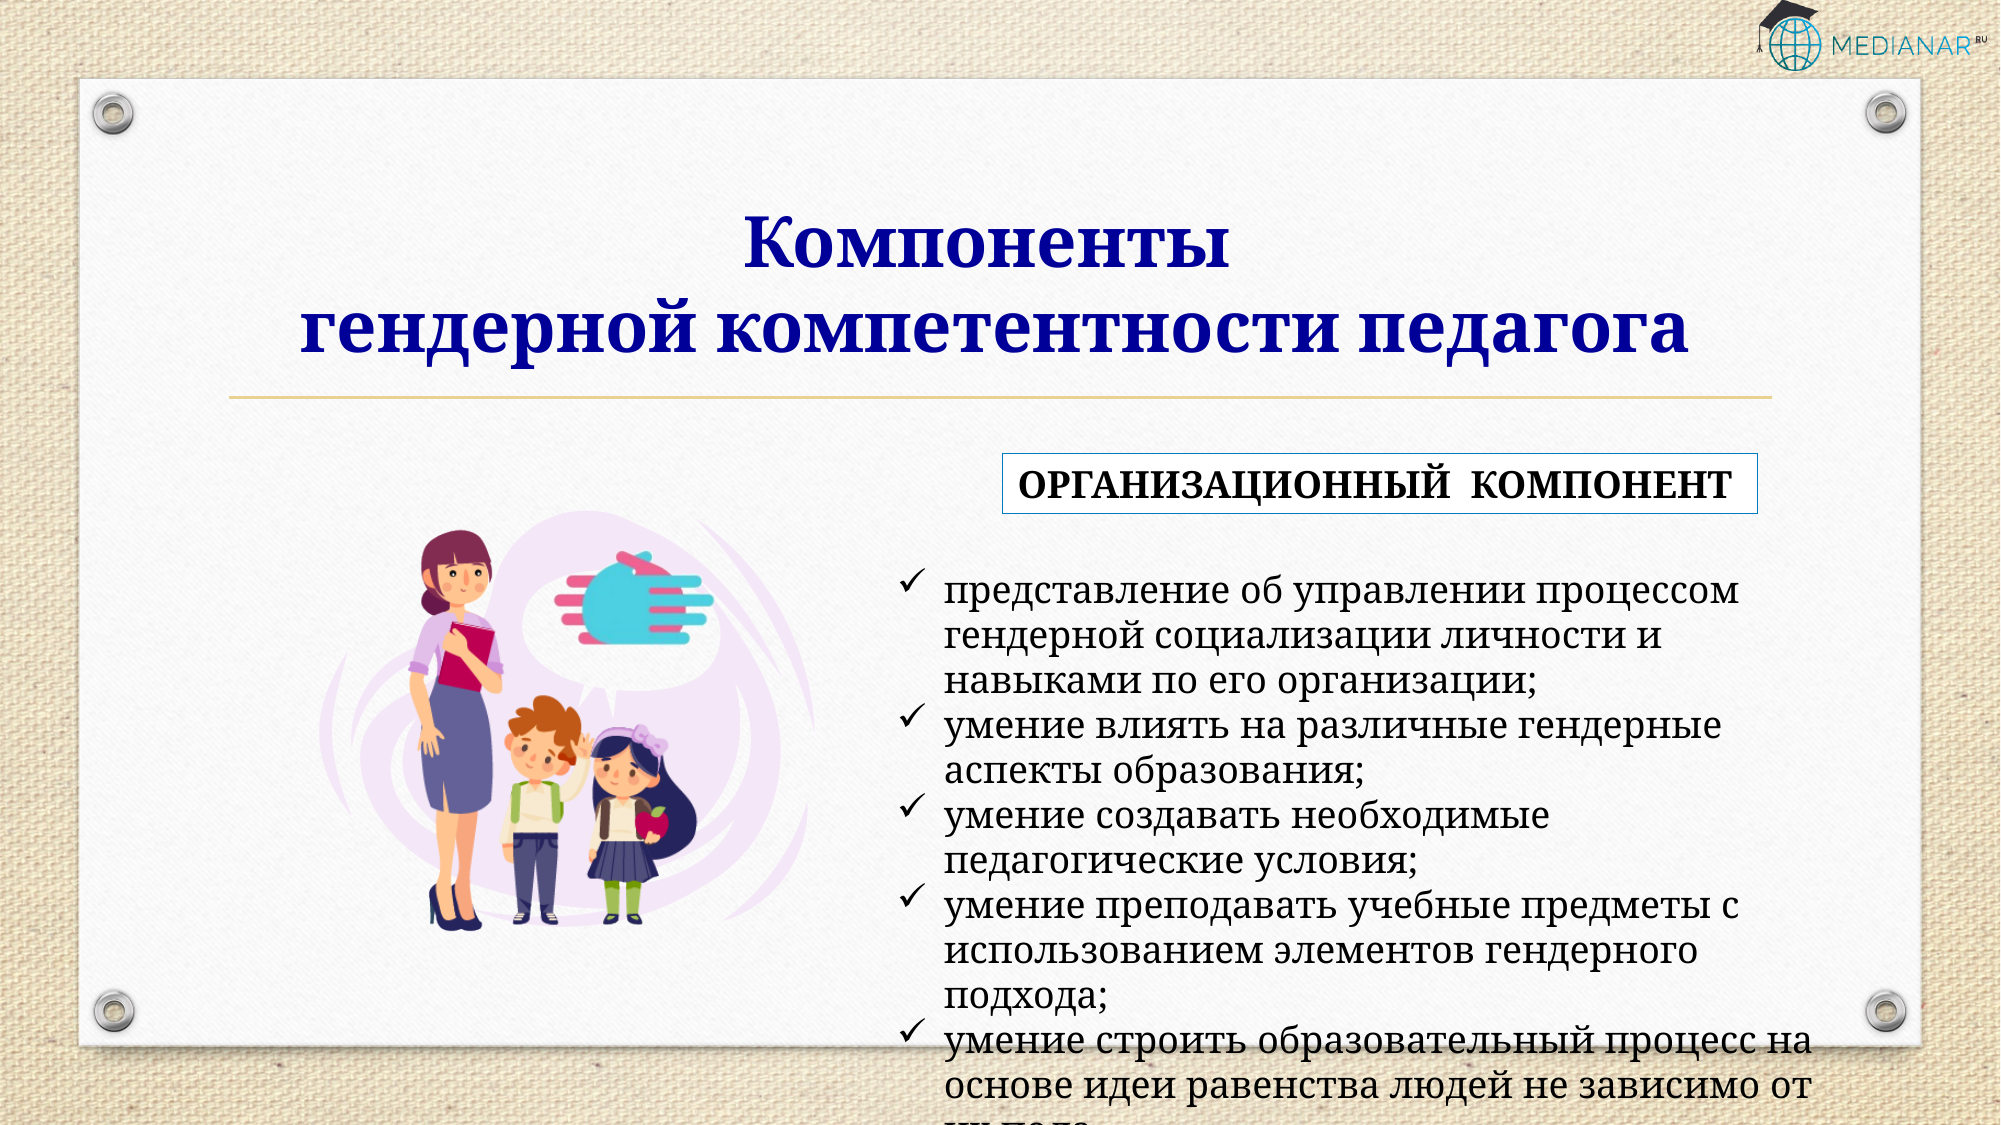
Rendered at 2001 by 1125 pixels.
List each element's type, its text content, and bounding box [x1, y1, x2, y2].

text_box Компоненты гендерной компетентности педагога [219, 189, 1773, 375]
text_box ОРГАНИЗАЦИОННЫЙ КОМПОНЕНТ [1002, 453, 1758, 514]
picture [0, 0, 2001, 1125]
text_box представление об управлении процессом гендерной социализации личности и навыками по его организации; умение влиять на различные гендерные аспекты образования; умение создавать необходимые педагогические условия; умение преподавать учебные предметы с использованием элементов гендерного подхода; умение строить образовательный процесс на основе идеи равенства людей не зависимо от их пола. [881, 558, 1877, 981]
